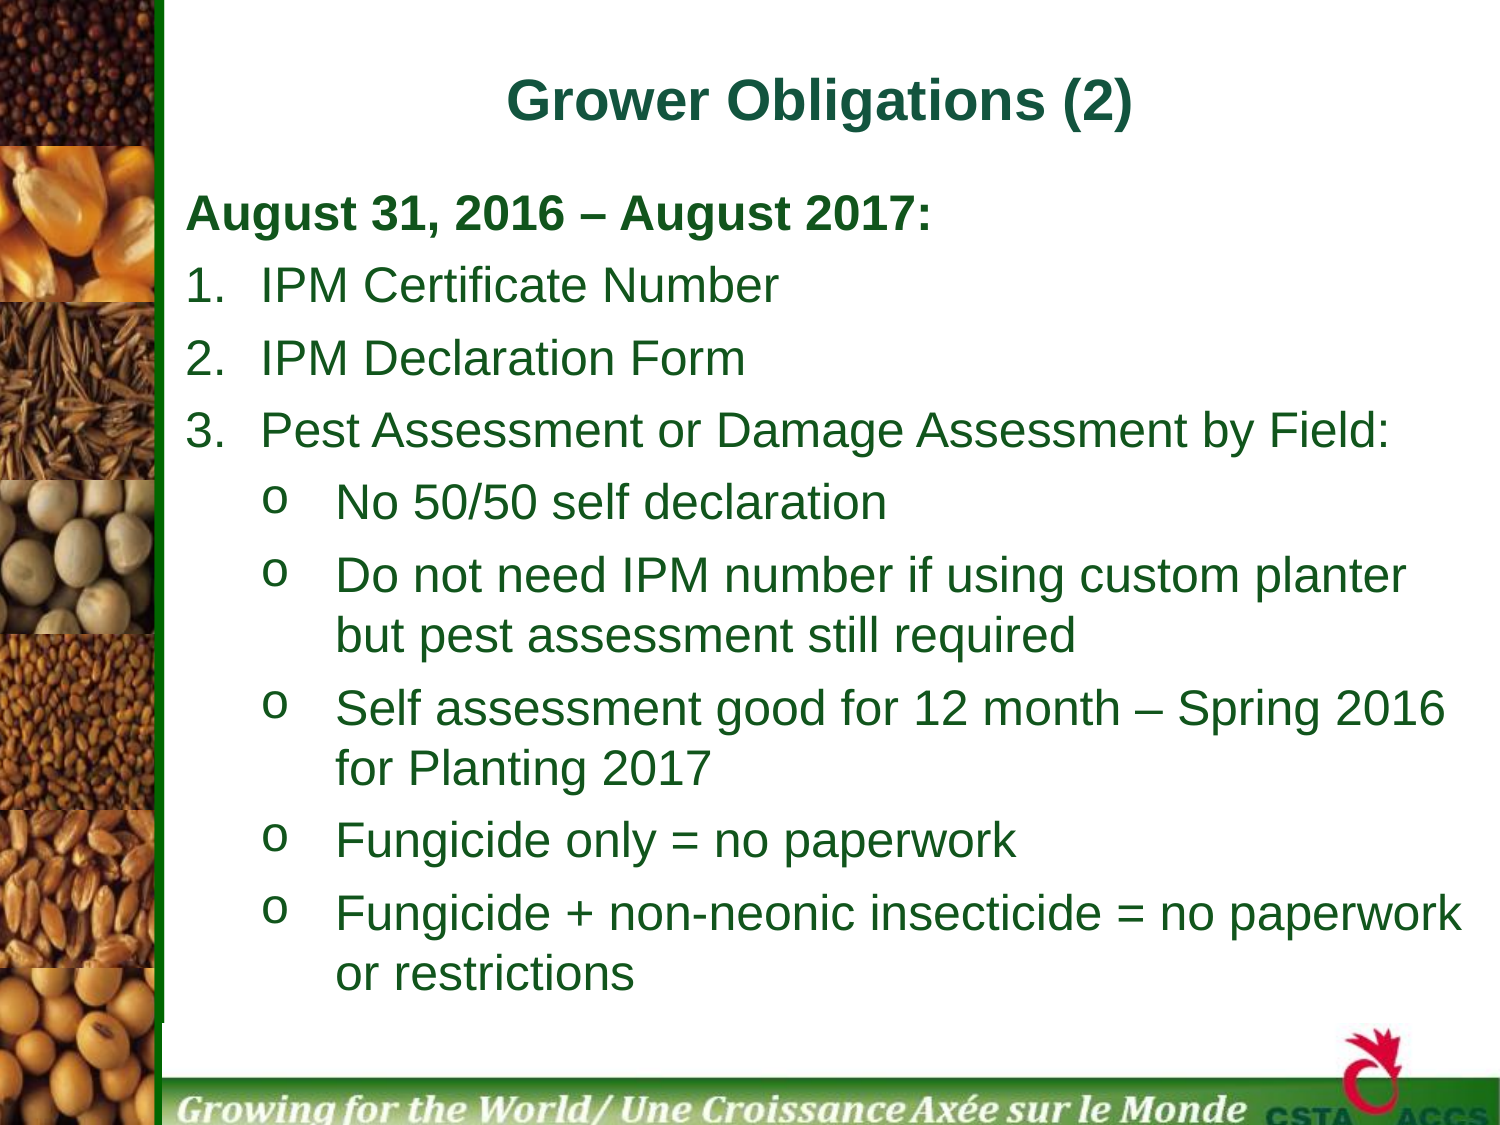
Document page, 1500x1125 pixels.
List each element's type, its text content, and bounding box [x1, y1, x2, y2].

text_box August 31, 2016 – August 2017: IPM Certificate Number IPM Declaration Form Pest Assessment or Damage Assessment by Field: No 50/50 self declaration Do not need IPM number if using custom planter but pest assessment still required Self assessment good for 12 month – Spring 2016 for Planting 2017 Fungicide only = no paperwork Fungicide + non-neonic insecticide = no paperwork or restrictions [170, 172, 1500, 1022]
picture [0, 0, 154, 1125]
text_box Grower Obligations (2) [194, 54, 1447, 140]
picture [162, 1022, 1500, 1125]
